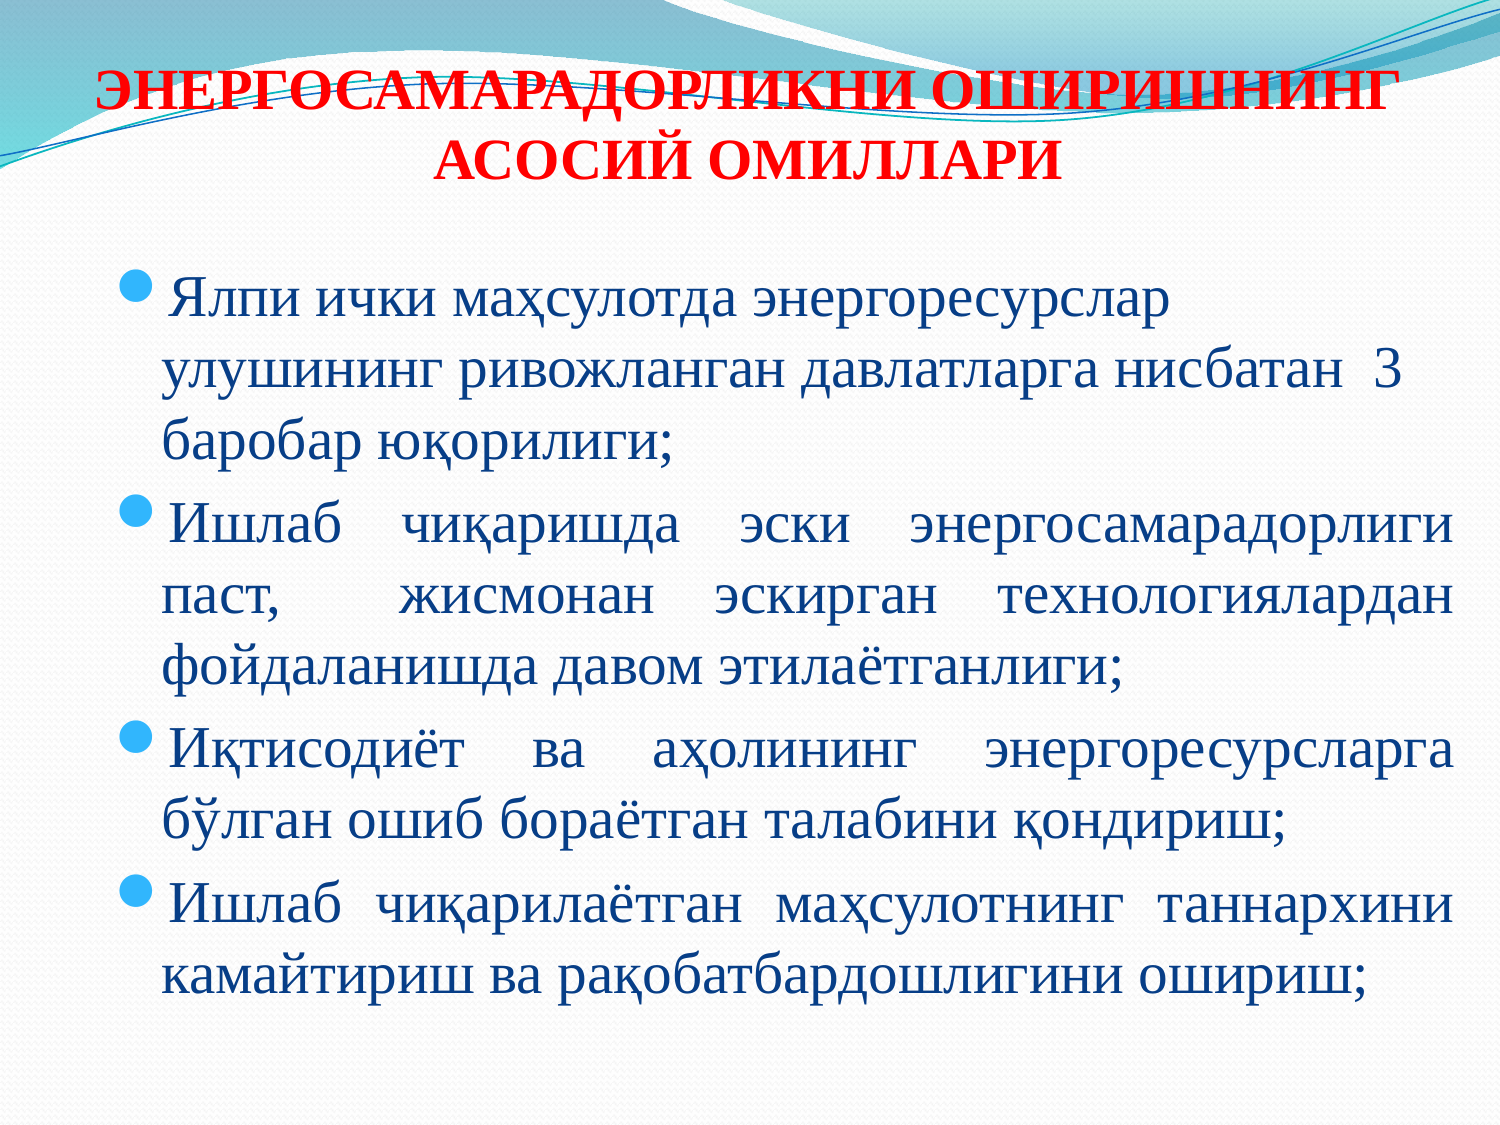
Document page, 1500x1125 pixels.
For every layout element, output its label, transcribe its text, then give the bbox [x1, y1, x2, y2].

list Ялпи ички маҳсулотда энергоресурслар улушининг ривожланган давлатларга нисбатан 3 баробар юқорилиги; Ишлаб чиқаришда эски энергосамарадорлиги паст, жисмонан эскирган технологиялардан фойдаланишда давом этилаётганлиги; Иқтисодиёт ва аҳолининг энергоресурсларга бўлган ошиб бораётган талабини қондириш; Ишлаб чиқарилаётган маҳсулотнинг таннархини камайтириш ва рақобатбардошлигини ошириш; [100, 249, 1471, 1024]
title ЭНЕРГОСАМАРАДОРЛИКНИ ОШИРИШНИНГ АСОСИЙ ОМИЛЛАРИ [73, 55, 1424, 261]
